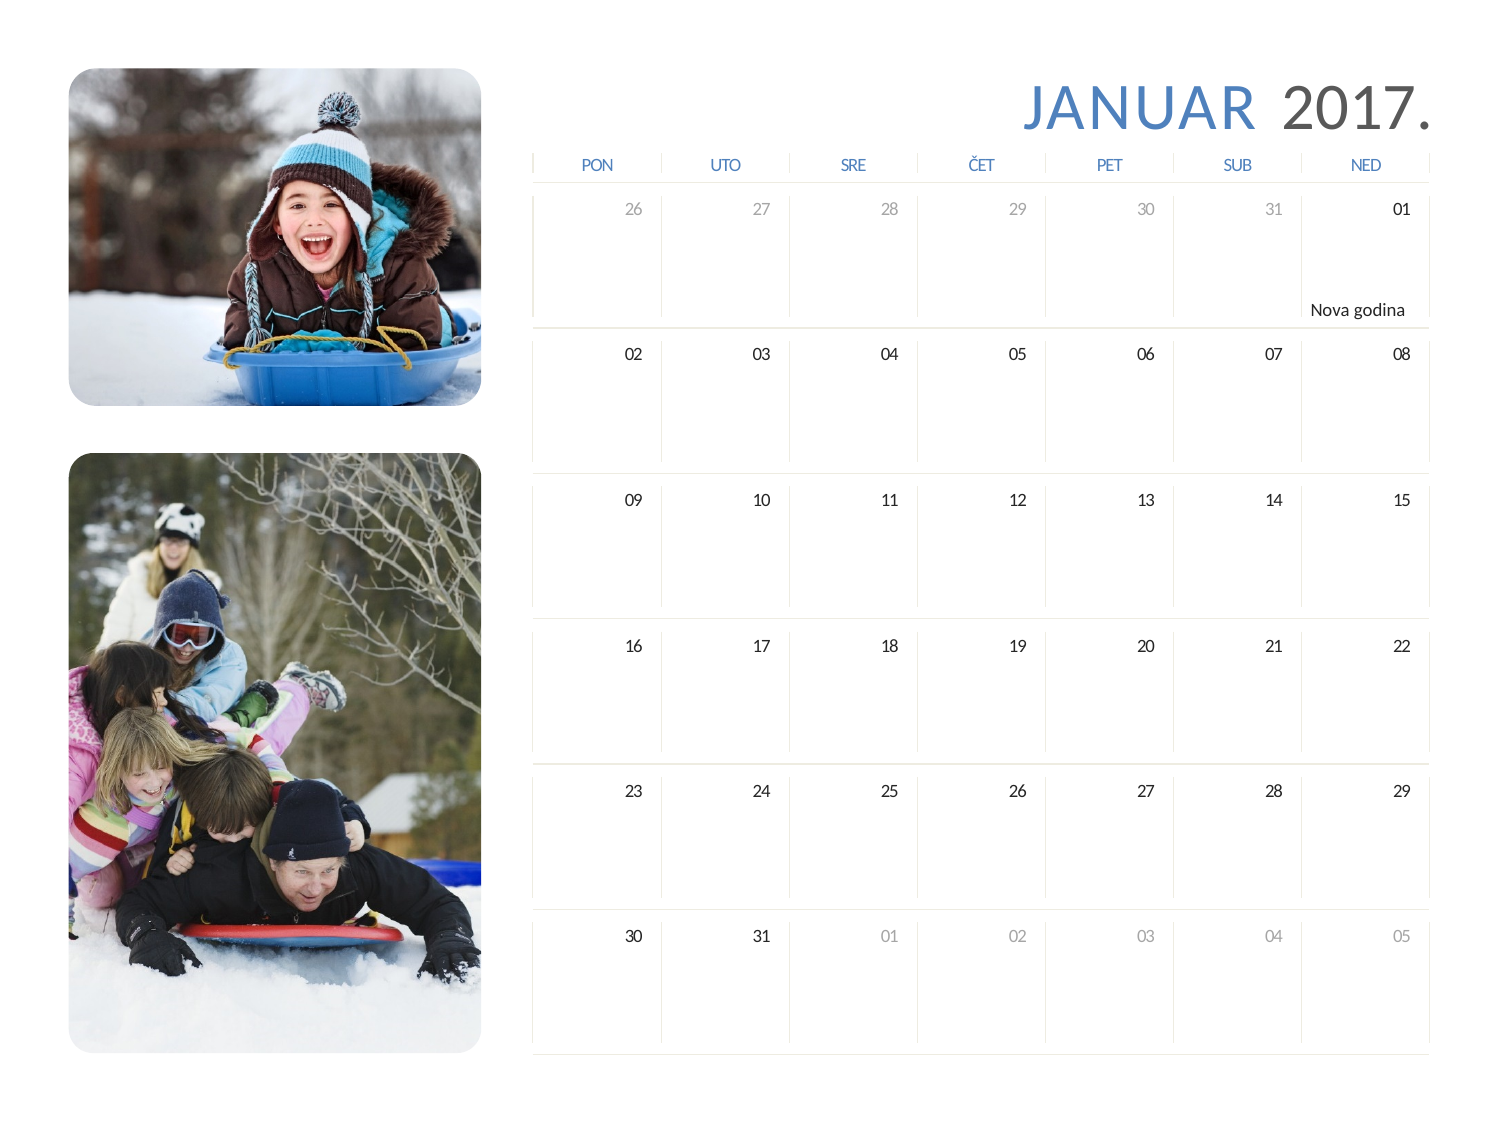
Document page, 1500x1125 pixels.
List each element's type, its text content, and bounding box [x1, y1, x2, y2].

list Nova godina [1306, 215, 1427, 328]
picture [68, 68, 482, 406]
picture [68, 453, 482, 1054]
